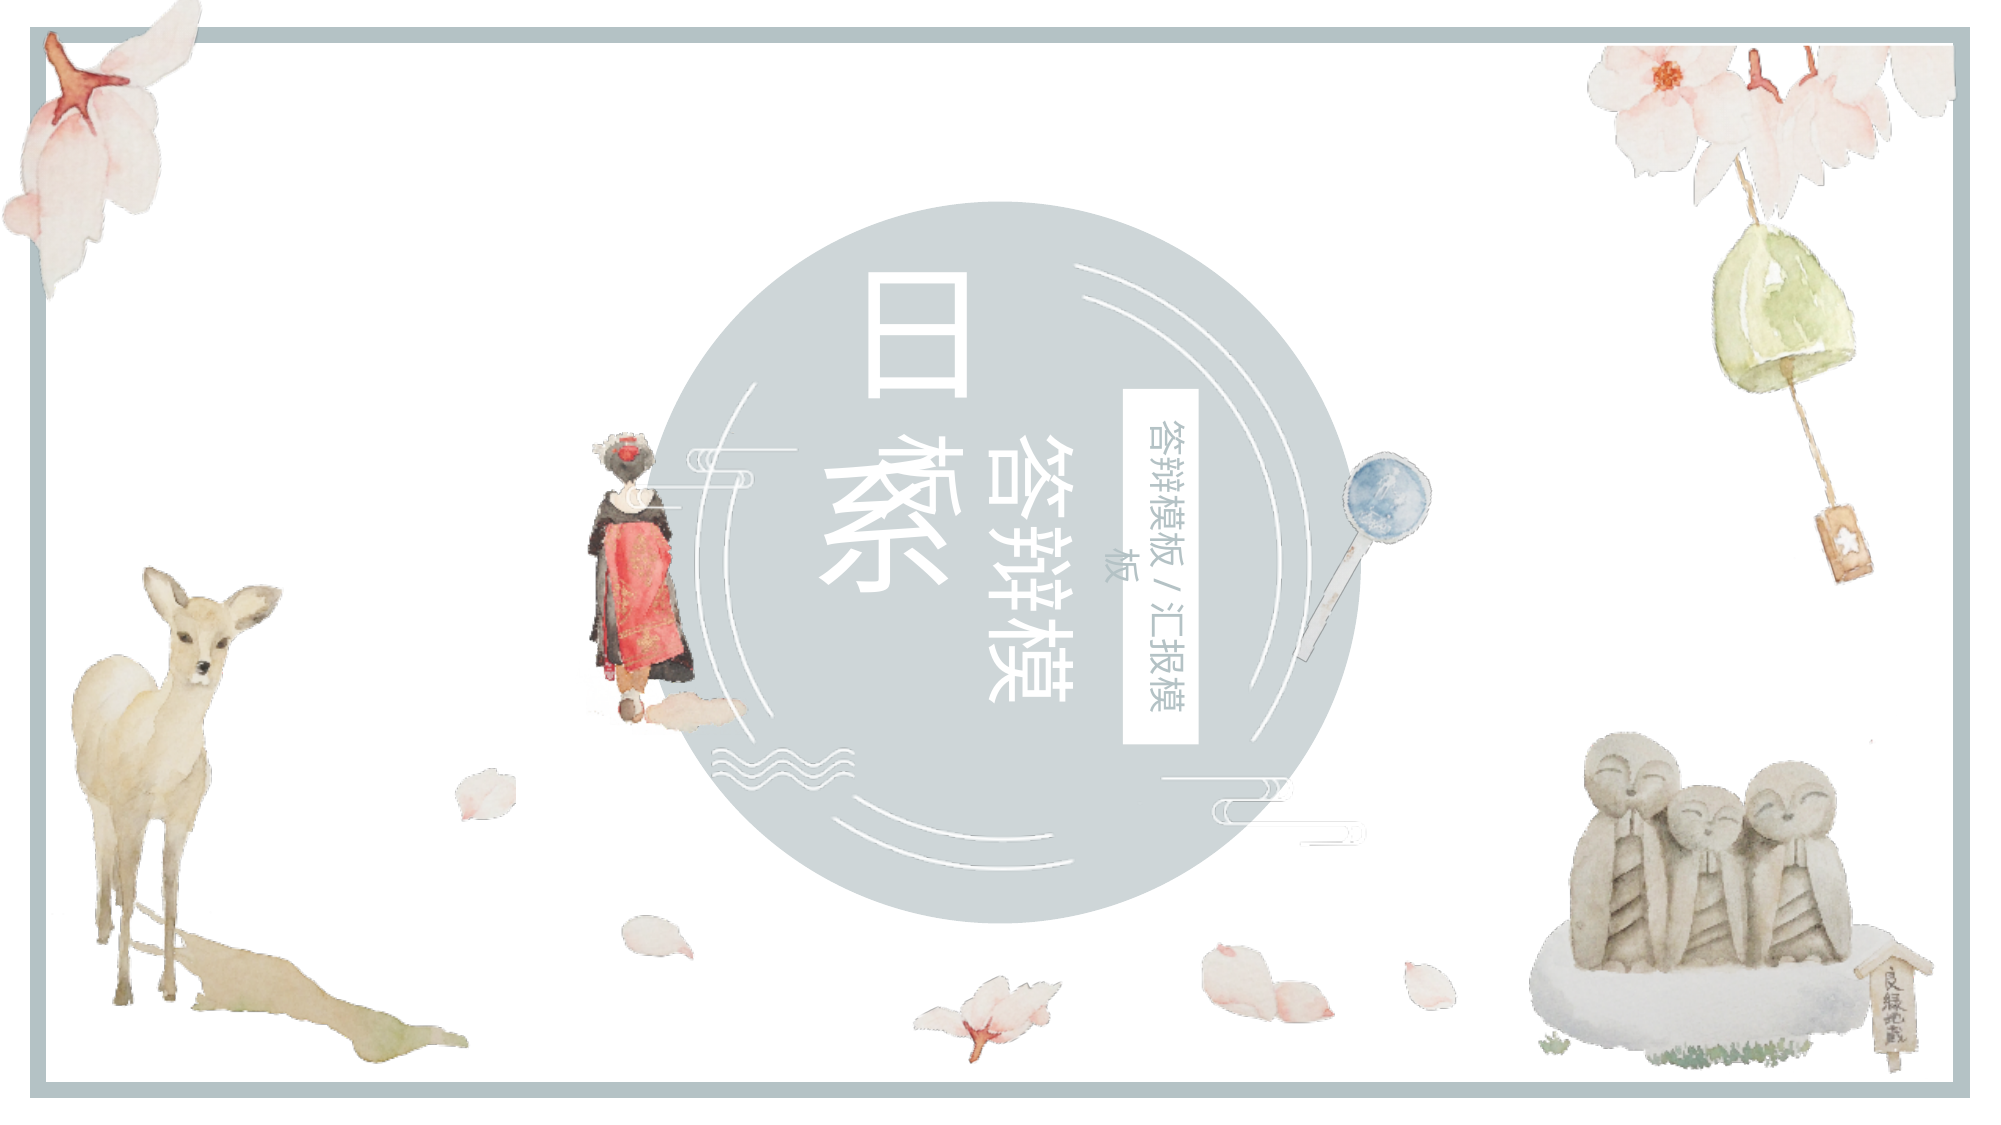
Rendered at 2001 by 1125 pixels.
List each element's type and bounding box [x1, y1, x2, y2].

picture [1500, 665, 1956, 1121]
text_box [618, 230, 1382, 895]
picture [889, 925, 1099, 1101]
picture [557, 432, 618, 744]
picture [0, 0, 301, 369]
text_box [37, 34, 1963, 1091]
picture [1396, 950, 1464, 1020]
picture [44, 555, 516, 1070]
text_box [857, 895, 1144, 925]
picture [1182, 918, 1344, 1053]
picture [1586, 23, 1980, 609]
text_box [857, 200, 1144, 230]
picture [616, 914, 714, 970]
picture [1382, 440, 1449, 673]
